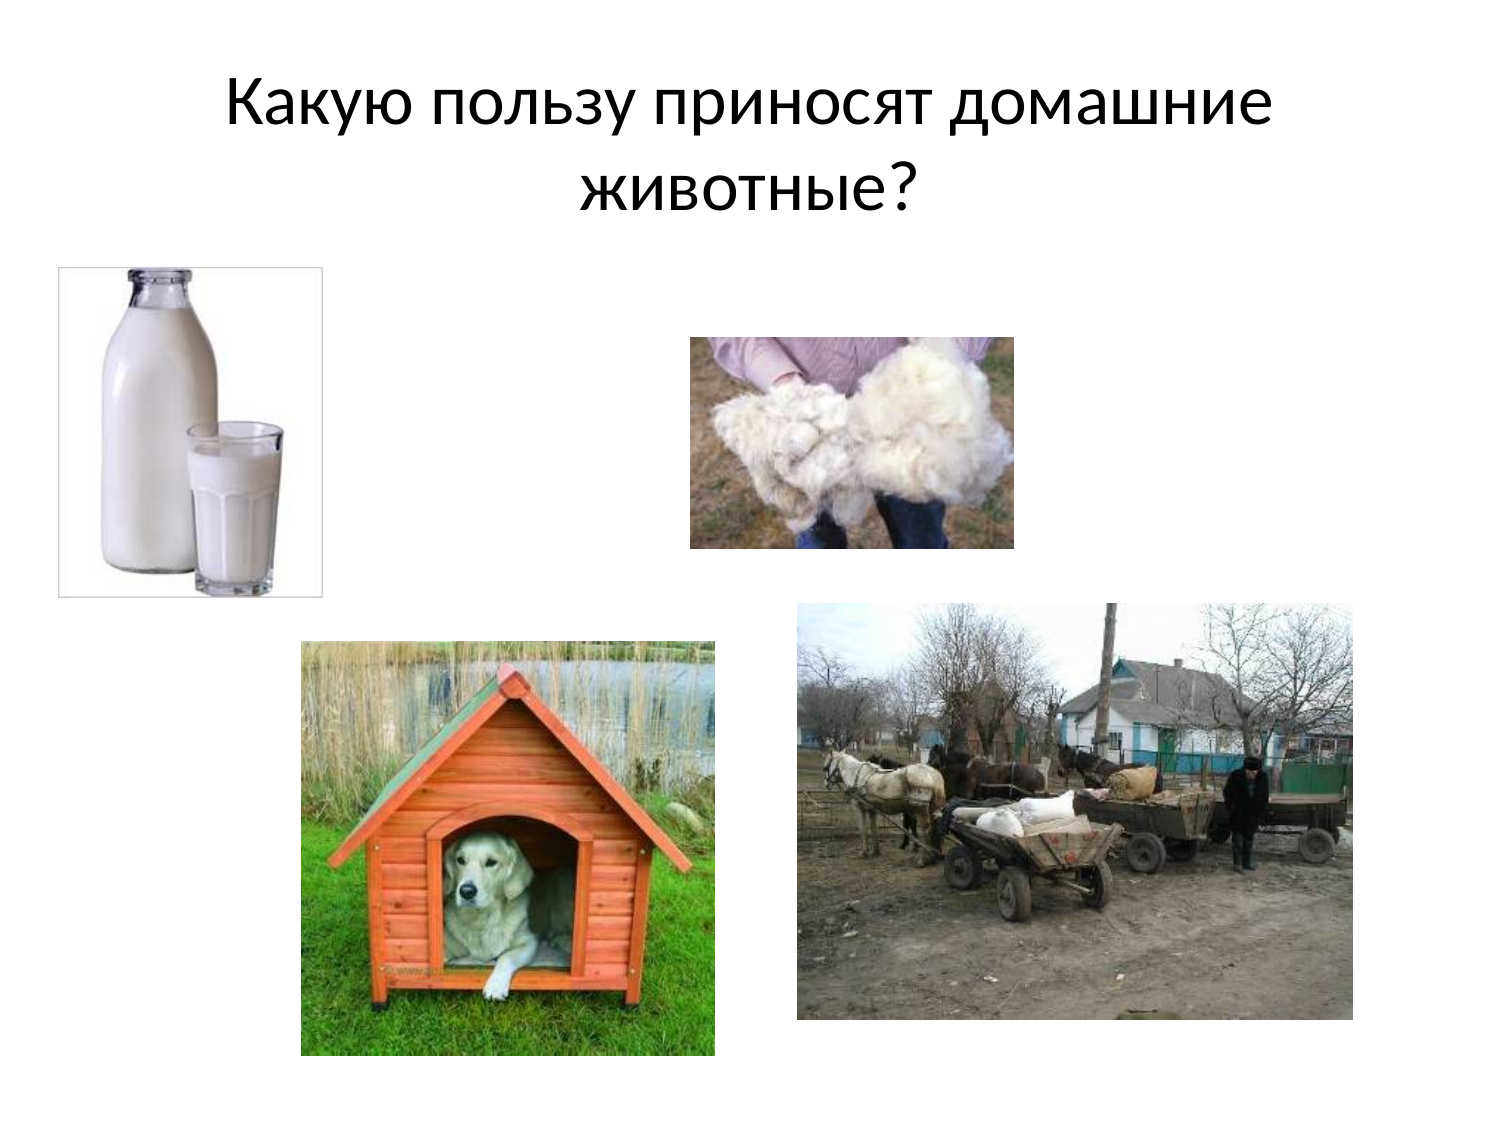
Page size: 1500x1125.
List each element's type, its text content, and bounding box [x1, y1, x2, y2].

picture [690, 337, 1014, 550]
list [58, 266, 324, 598]
picture [300, 641, 715, 1056]
title Какую пользу приносят домашние животные? [74, 44, 1426, 233]
picture [796, 602, 1353, 1020]
